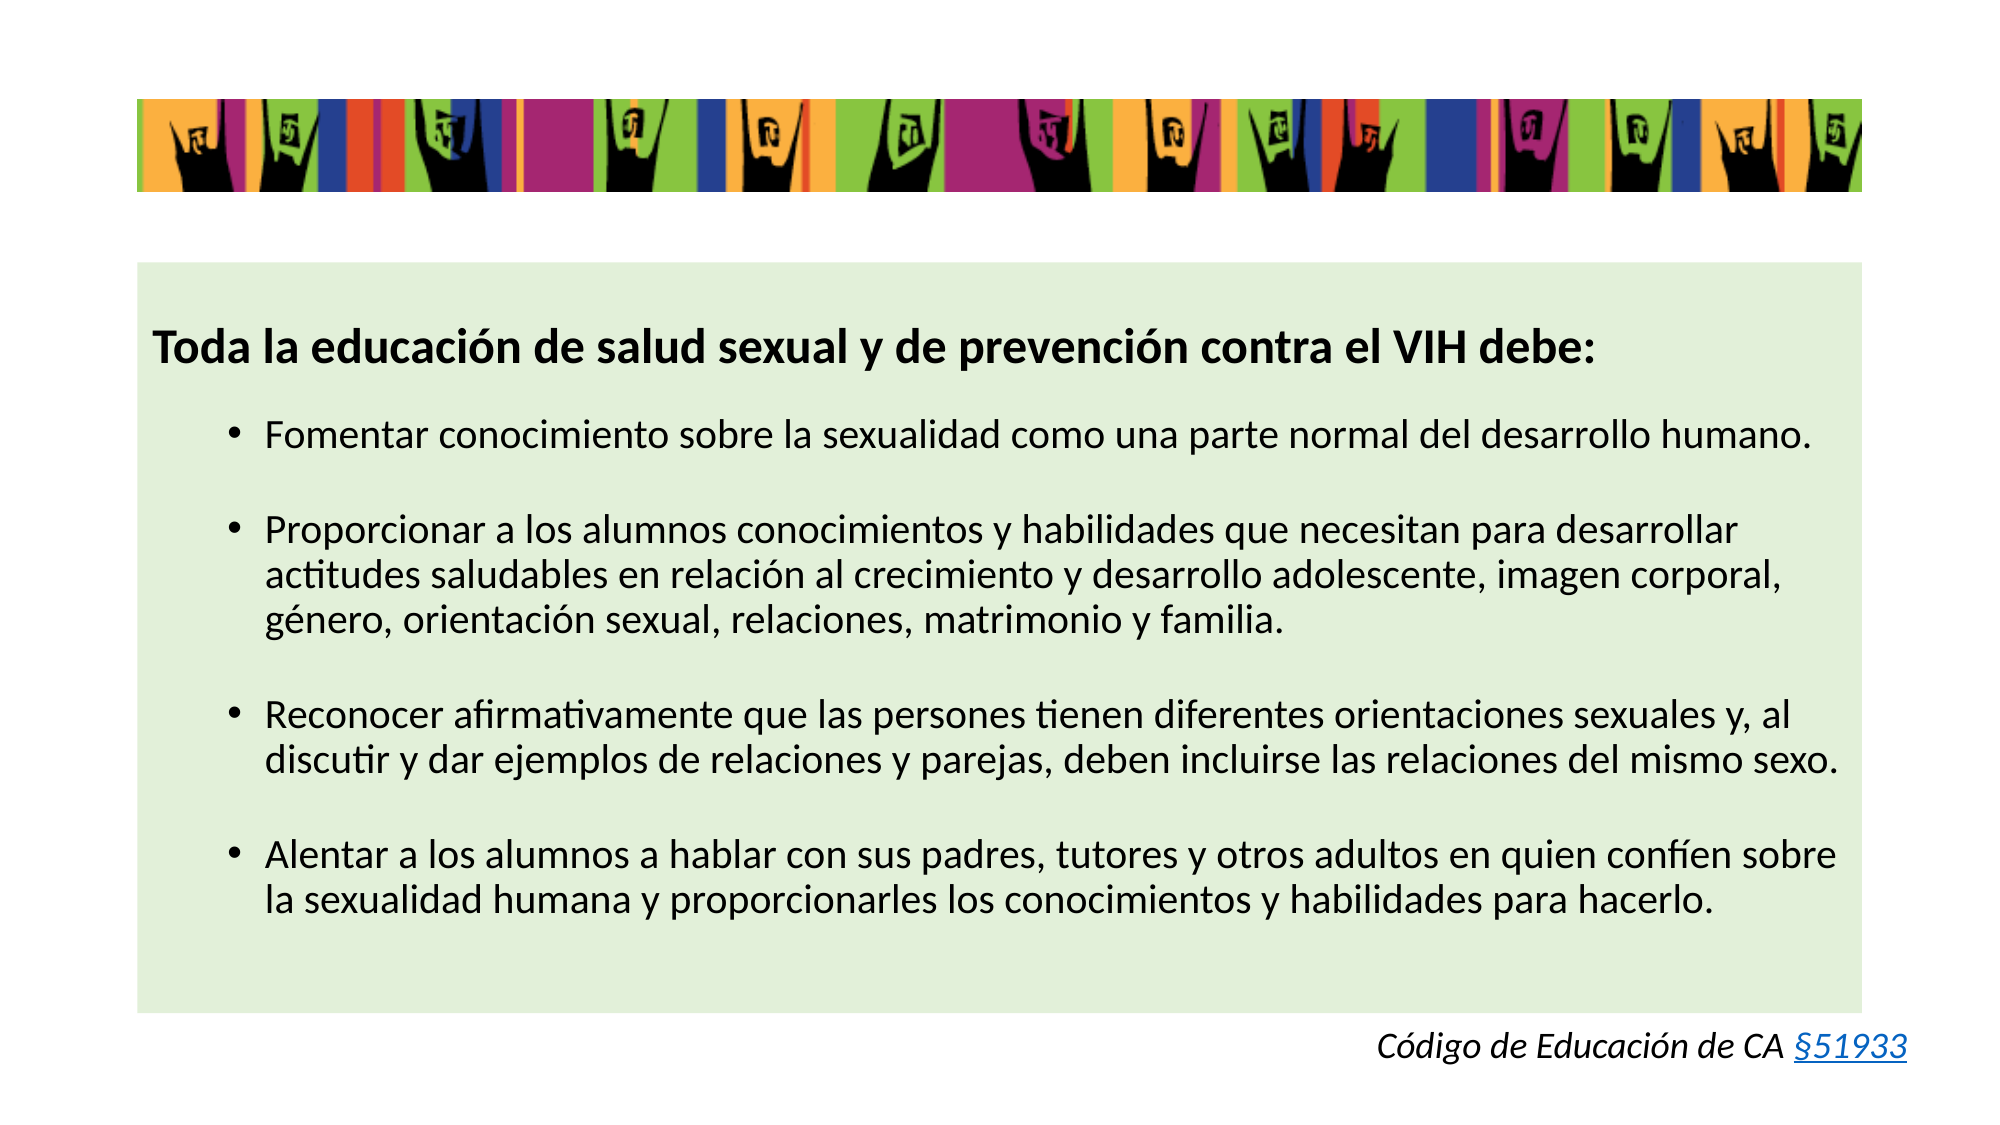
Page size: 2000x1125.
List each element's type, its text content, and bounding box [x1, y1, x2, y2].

text_box Código de Educación de CA §51933 [1362, 1013, 1963, 1073]
picture [137, 99, 1862, 192]
list Toda la educación de salud sexual y de prevención contra el VIH debe: Fomentar conocimiento sobre la sexualidad como una parte normal del desarrollo humano. Proporcionar a los alumnos conocimientos y habilidades que necesitan para desarrollar actitudes saludables en relación al crecimiento y desarrollo adolescente, imagen corporal, género, orientación sexual, relaciones, matrimonio y familia. Reconocer afirmativamente que las persones tienen diferentes orientaciones sexuales y, al discutir y dar ejemplos de relaciones y parejas, deben incluirse las relaciones del mismo sexo. Alentar a los alumnos a hablar con sus padres, tutores y otros adultos en quien confíen sobre la sexualidad humana y proporcionarles los conocimientos y habilidades para hacerlo. [137, 262, 1862, 1014]
